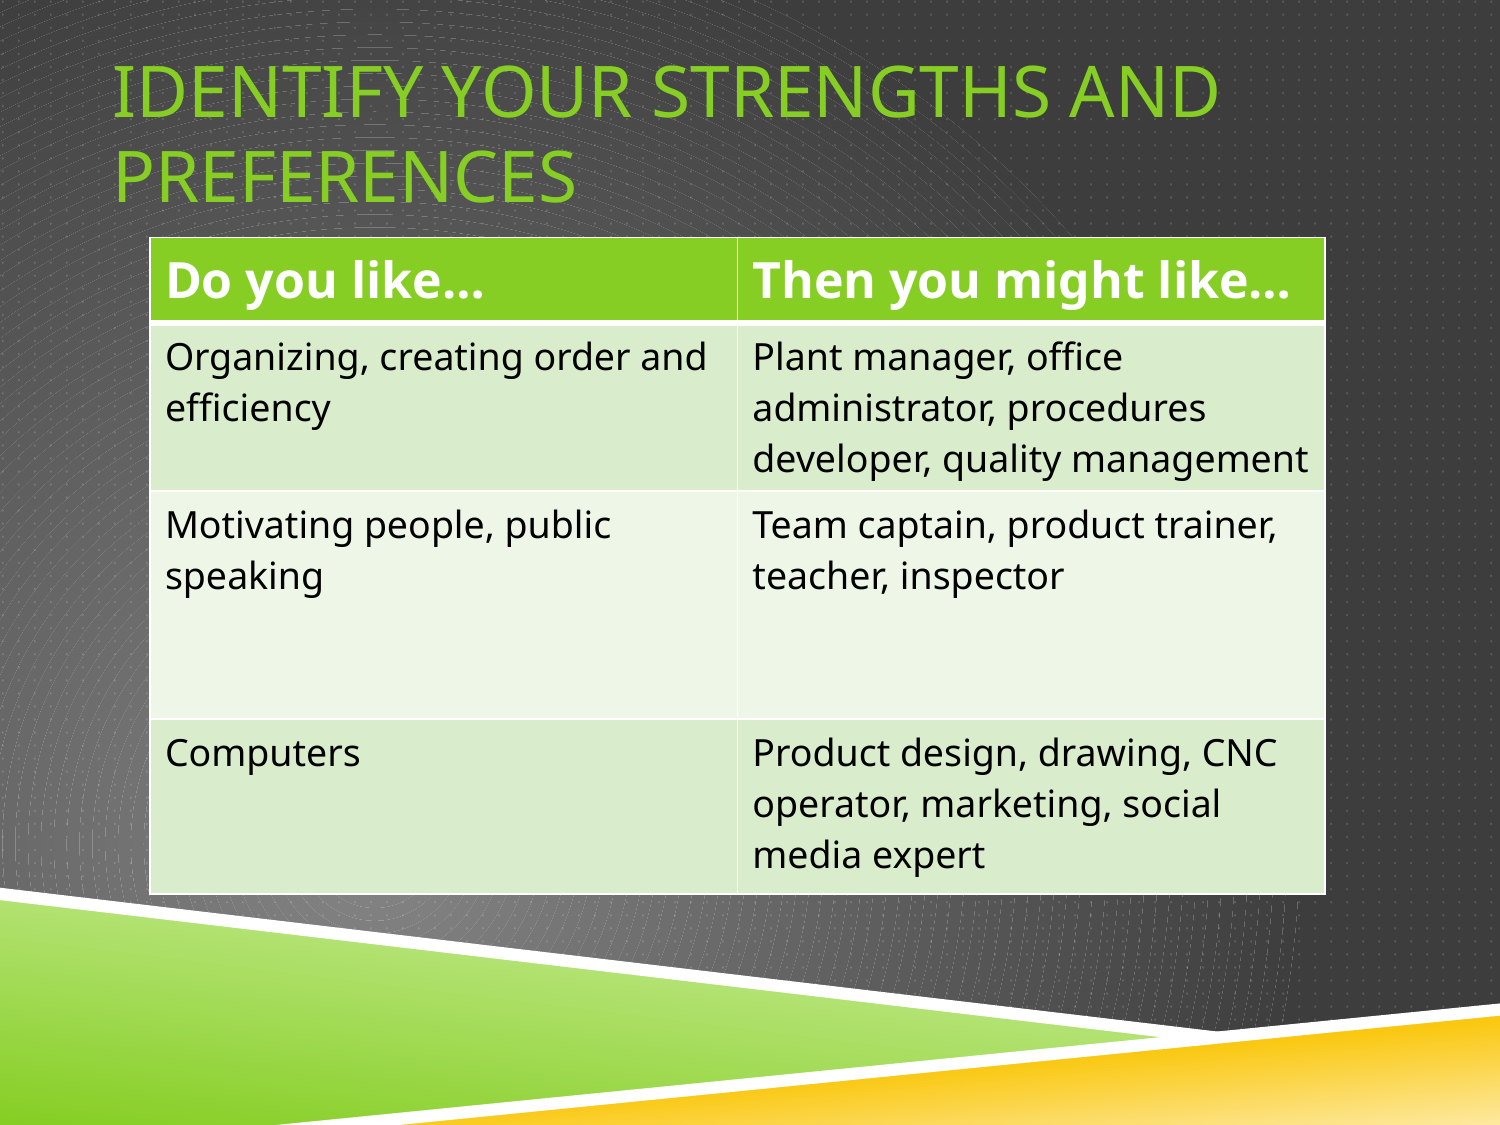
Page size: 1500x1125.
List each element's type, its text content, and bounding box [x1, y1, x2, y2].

table_header Do you like… [151, 238, 737, 320]
title Identify your strengths and preferences [112, 37, 1388, 225]
table_cell Product design, drawing, CNC operator, marketing, social media expert [738, 720, 1324, 893]
table_cell Computers [151, 720, 737, 893]
table_cell Organizing, creating order and efficiency [151, 326, 737, 490]
table_header Then you might like… [738, 238, 1324, 320]
table_cell Team captain, product trainer, teacher, inspector [738, 492, 1324, 718]
table_cell Plant manager, office administrator, procedures developer, quality management [738, 326, 1324, 490]
table_cell Motivating people, public speaking [151, 492, 737, 718]
